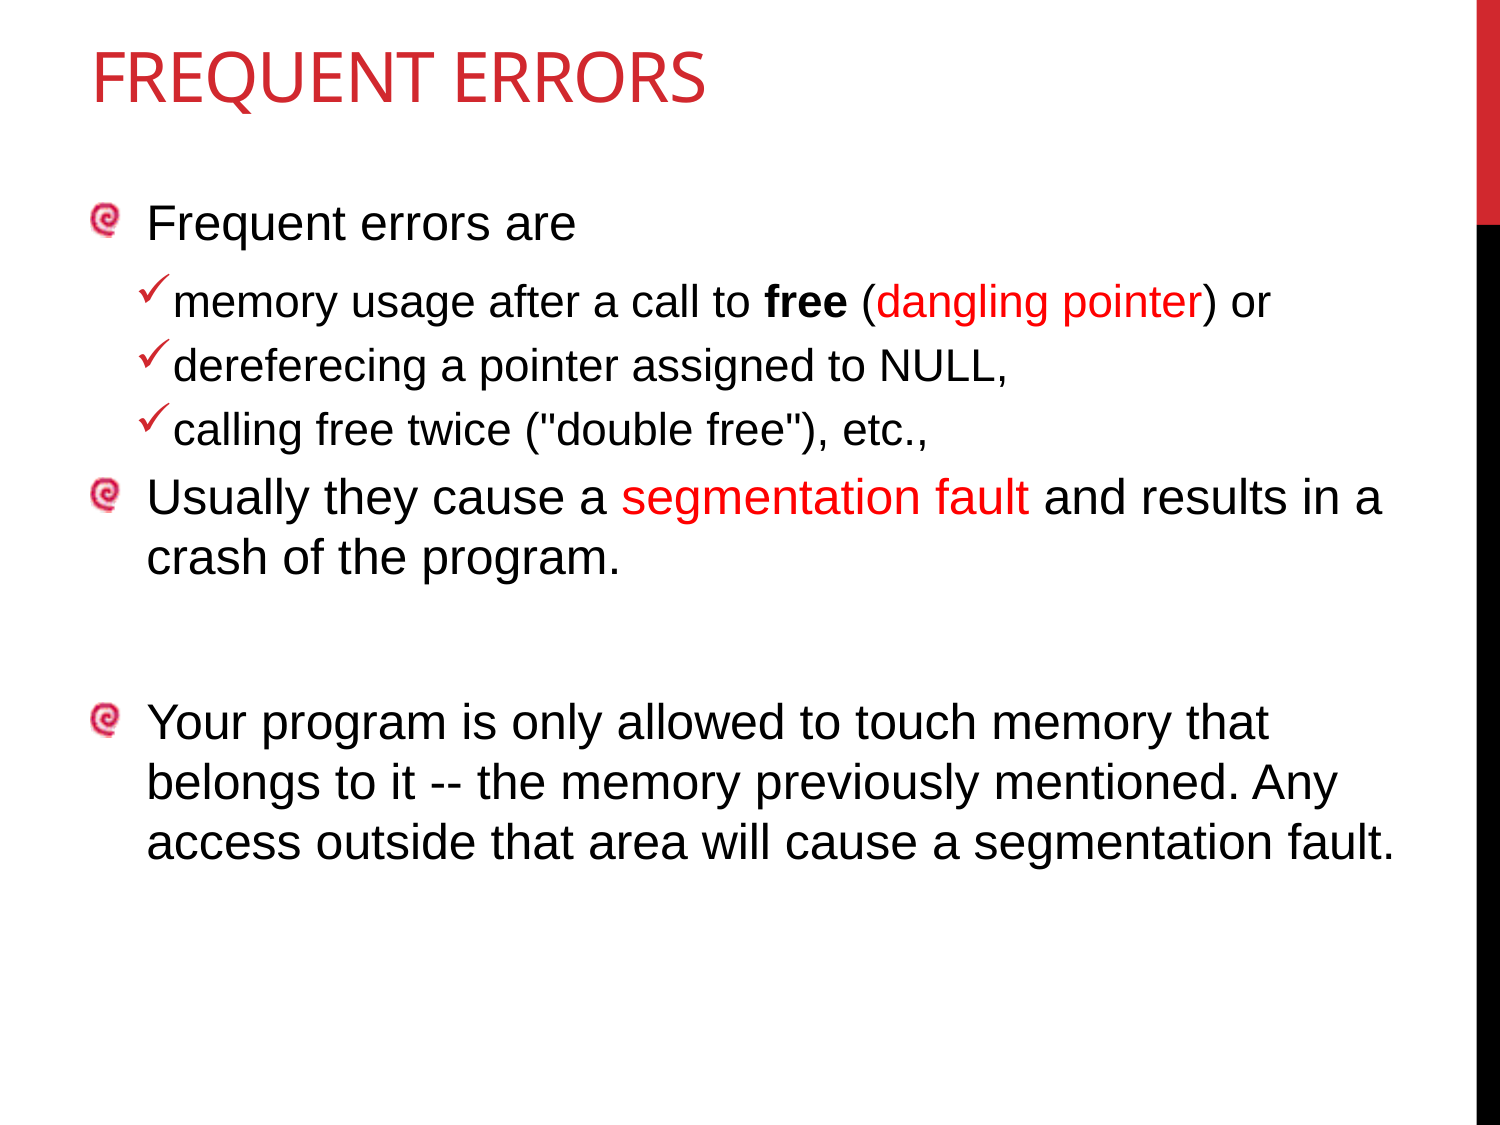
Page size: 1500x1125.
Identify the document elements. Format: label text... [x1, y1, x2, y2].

picture [90, 202, 123, 238]
title Frequent errors [75, 25, 1428, 124]
list Frequent errors are memory usage after a call to free (dangling pointer) or dereferecing a pointer assigned to NULL, calling free twice ("double free"), etc., Usually they cause a segmentation fault and results in a crash of the program. Your program is only allowed to touch memory that belongs to it -- the memory previously mentioned. Any access outside that area will cause a segmentation fault. [75, 182, 1428, 1052]
picture [90, 477, 123, 513]
picture [90, 702, 123, 738]
